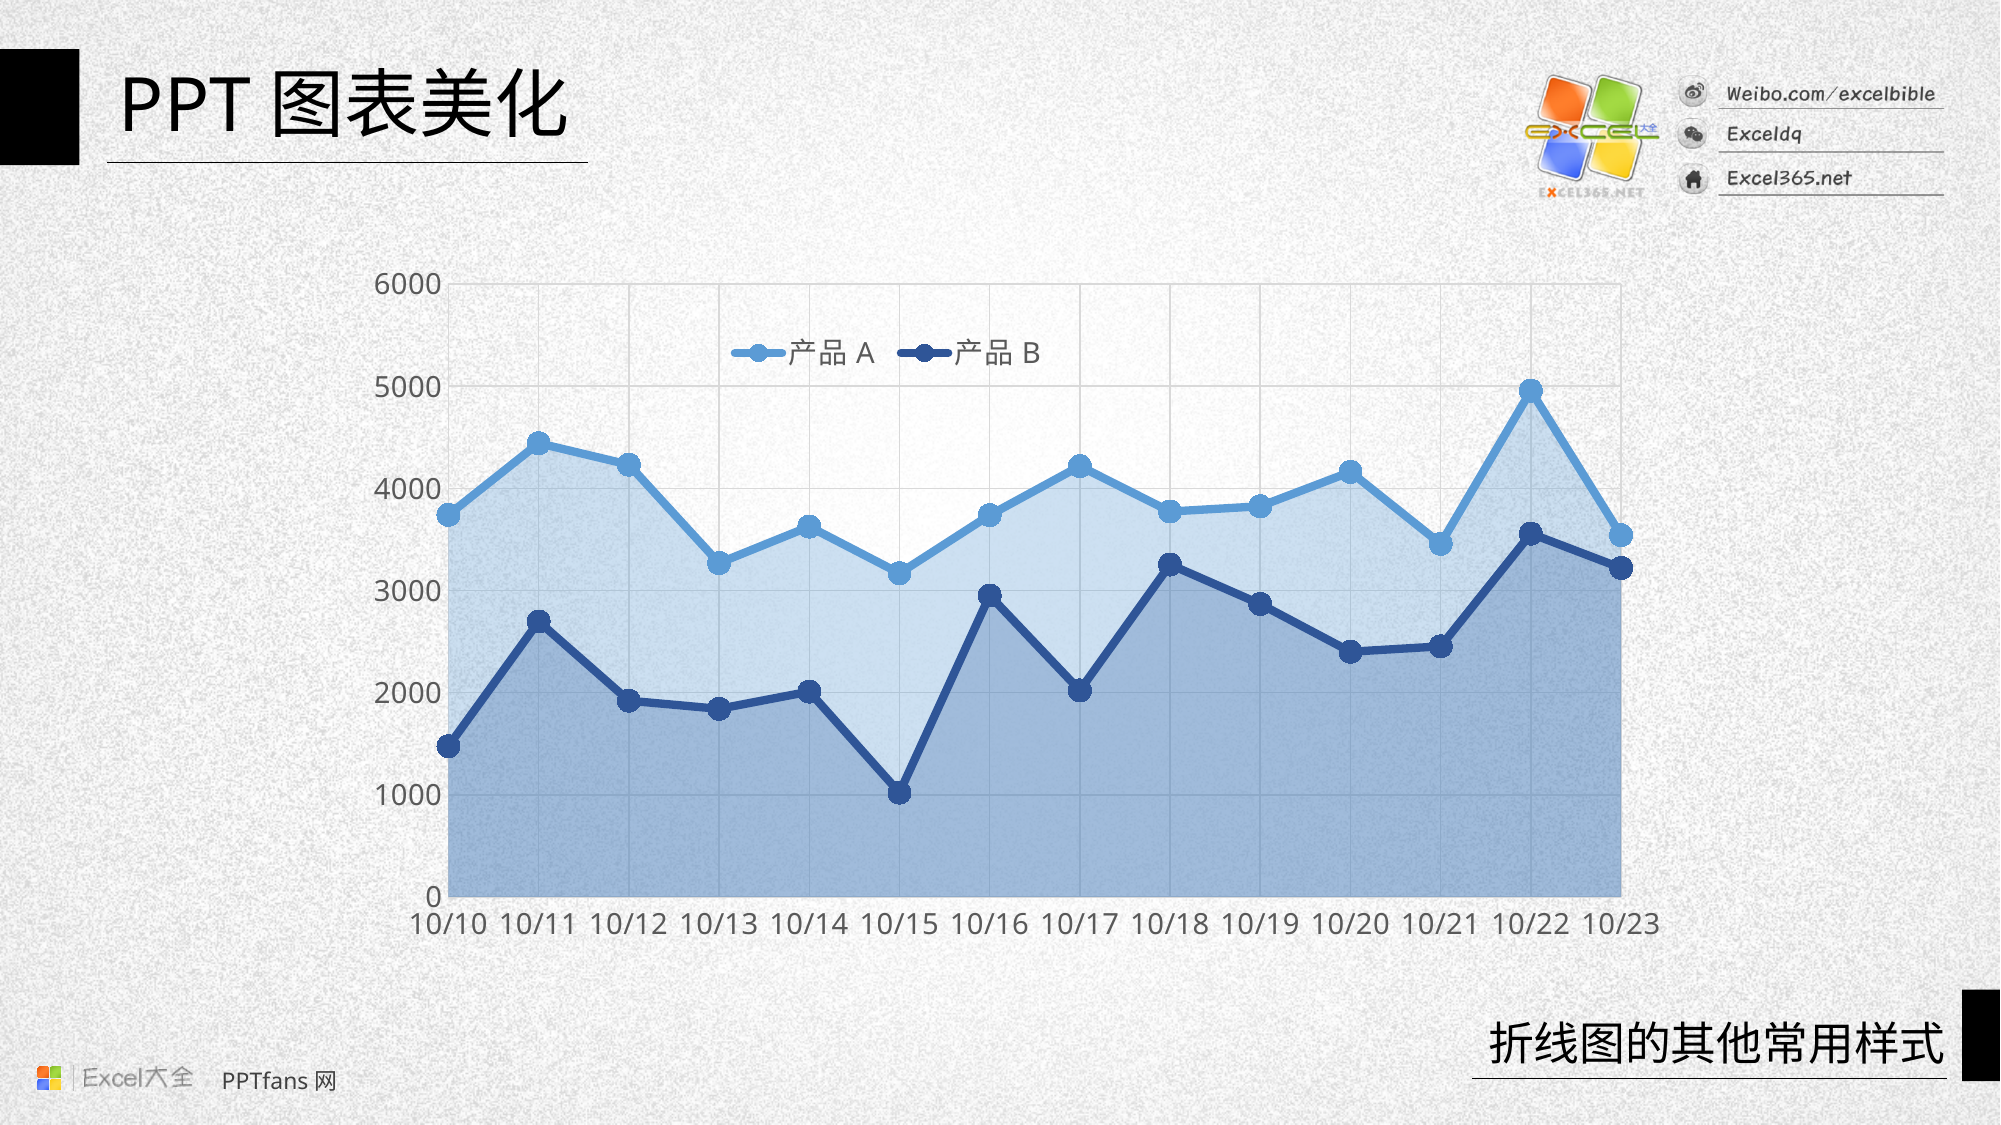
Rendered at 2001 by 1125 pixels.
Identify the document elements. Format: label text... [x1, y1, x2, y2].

text_box 折线图的其他常用样式 [1454, 1007, 1961, 1077]
picture [66, 1054, 209, 1108]
chart [333, 206, 1687, 1013]
picture [1516, 59, 1948, 207]
picture [37, 1066, 61, 1090]
